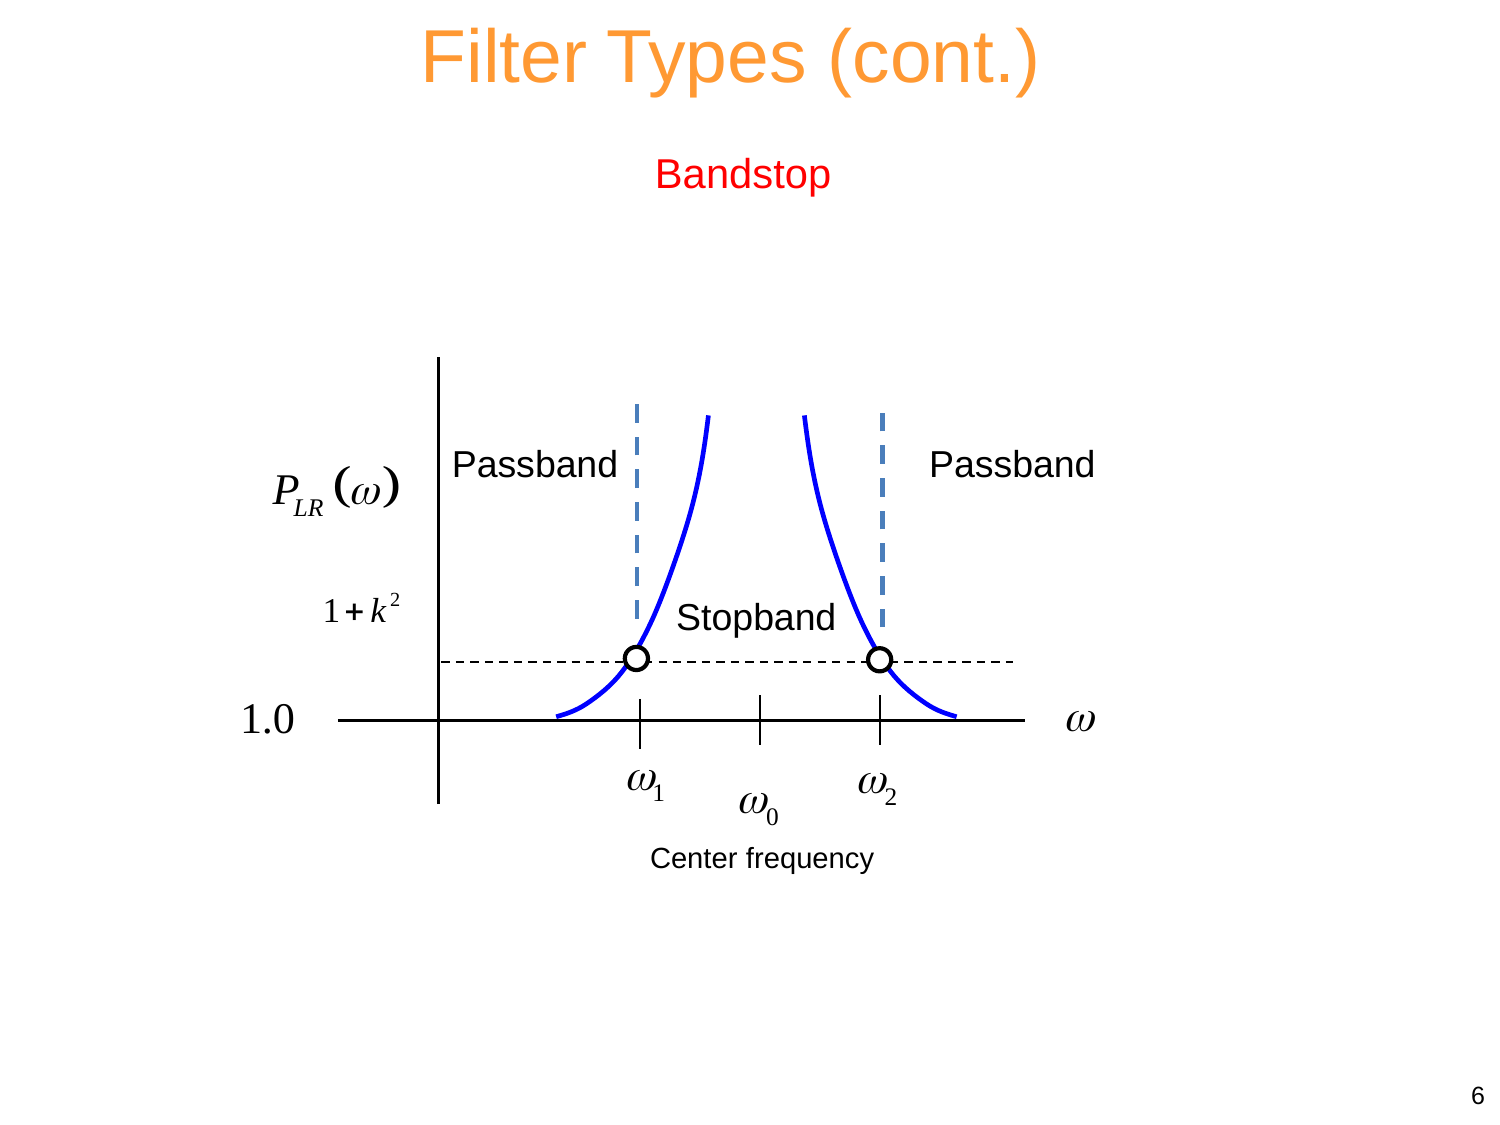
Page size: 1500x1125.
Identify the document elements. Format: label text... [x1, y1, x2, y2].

text_box Filter Types (cont.) [405, 0, 1056, 105]
slide_number 6 [1149, 1065, 1500, 1125]
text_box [237, 356, 1112, 883]
text_box Bandstop [640, 139, 847, 205]
